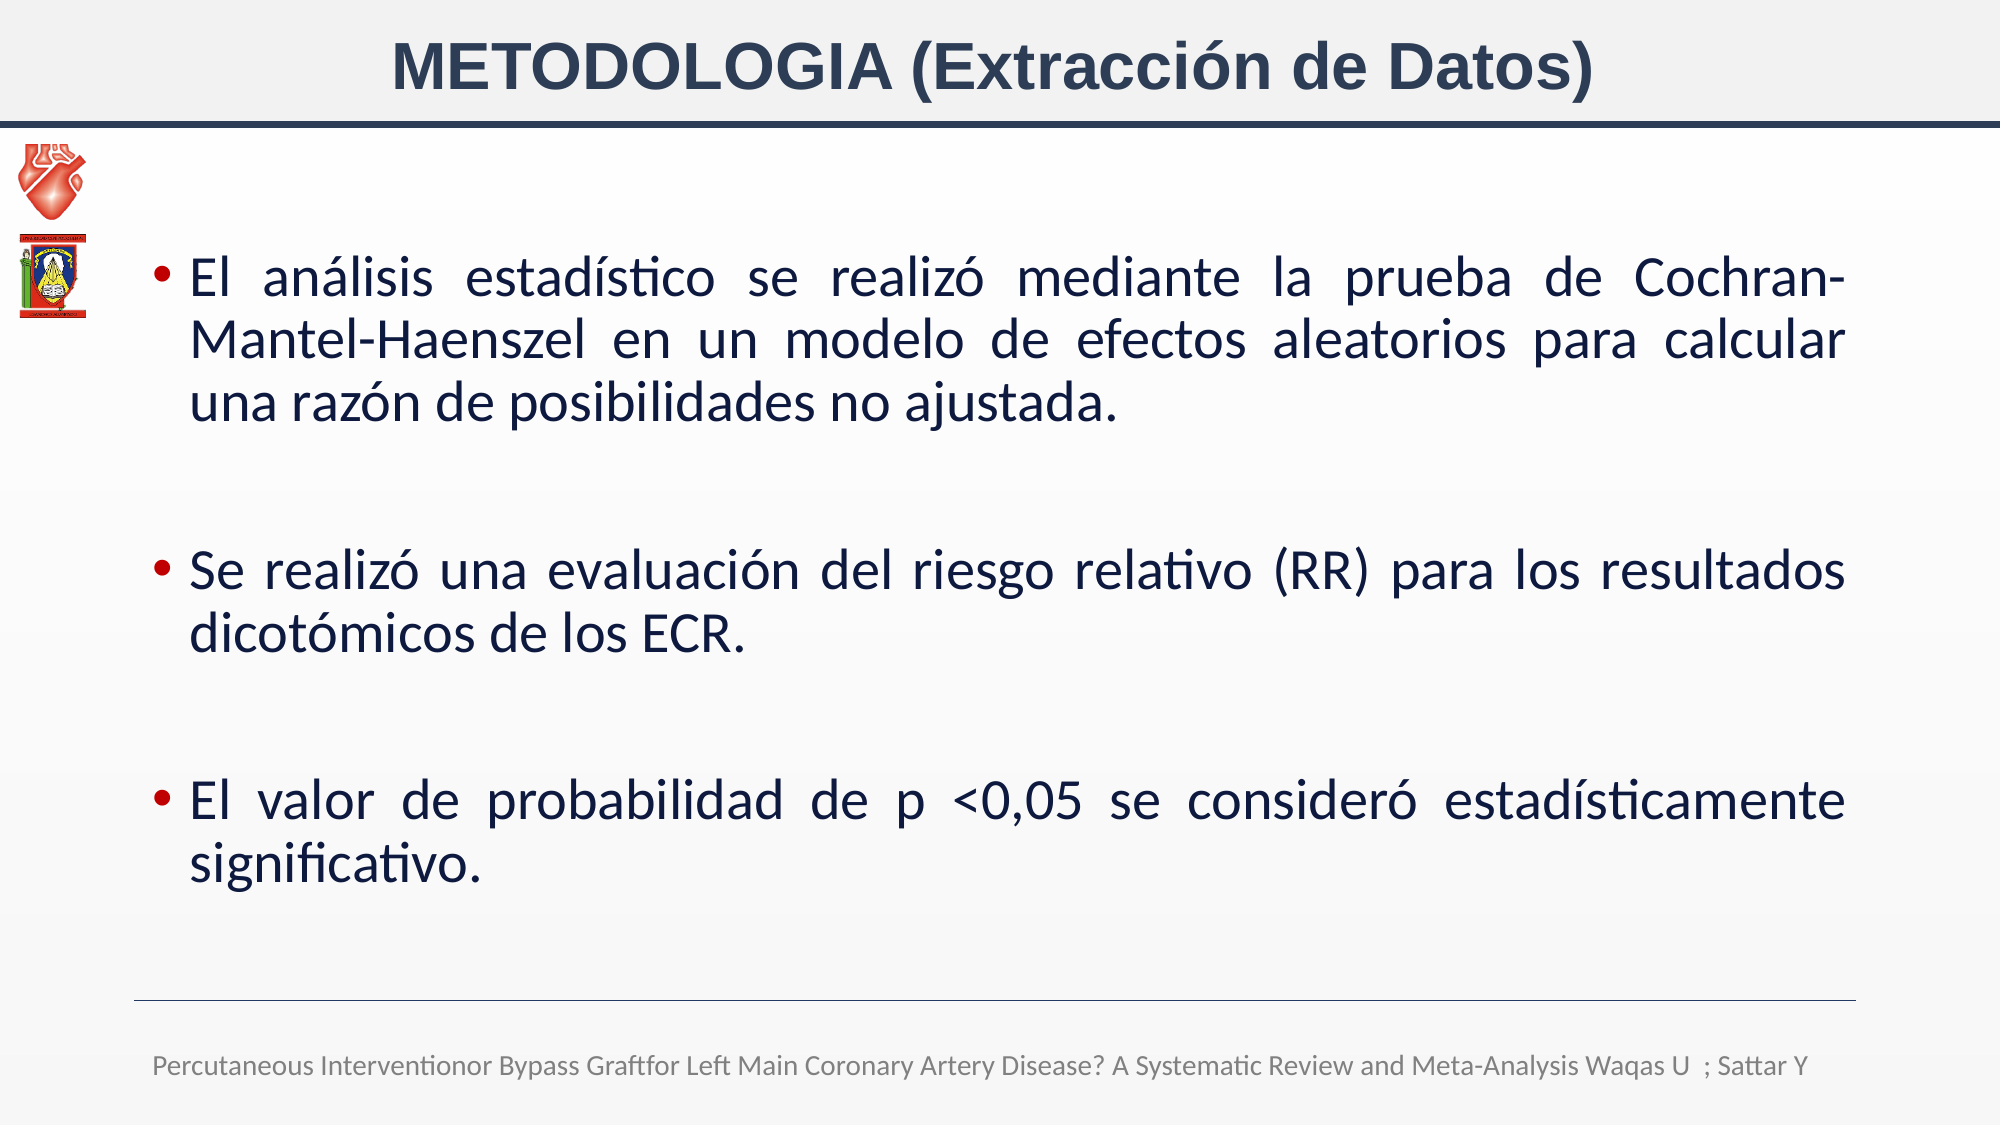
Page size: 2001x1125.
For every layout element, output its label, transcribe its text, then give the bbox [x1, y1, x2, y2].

list Percutaneous Interventionor Bypass Graftfor Left Main Coronary Artery Disease? A Systematic Review and Meta-Analysis Waqas U ; Sattar Y [137, 1042, 1857, 1097]
title METODOLOGIA (Extracción de Datos) [131, 0, 1857, 148]
list El análisis estadístico se realizó mediante la prueba de Cochran-Mantel-Haenszel en un modelo de efectos aleatorios para calcular una razón de posibilidades no ajustada. Se realizó una evaluación del riesgo relativo (RR) para los resultados dicotómicos de los ECR. El valor de probabilidad de p <0,05 se consideró estadísticamente significativo. [137, 238, 1863, 952]
picture [18, 144, 86, 220]
picture [16, 234, 86, 318]
